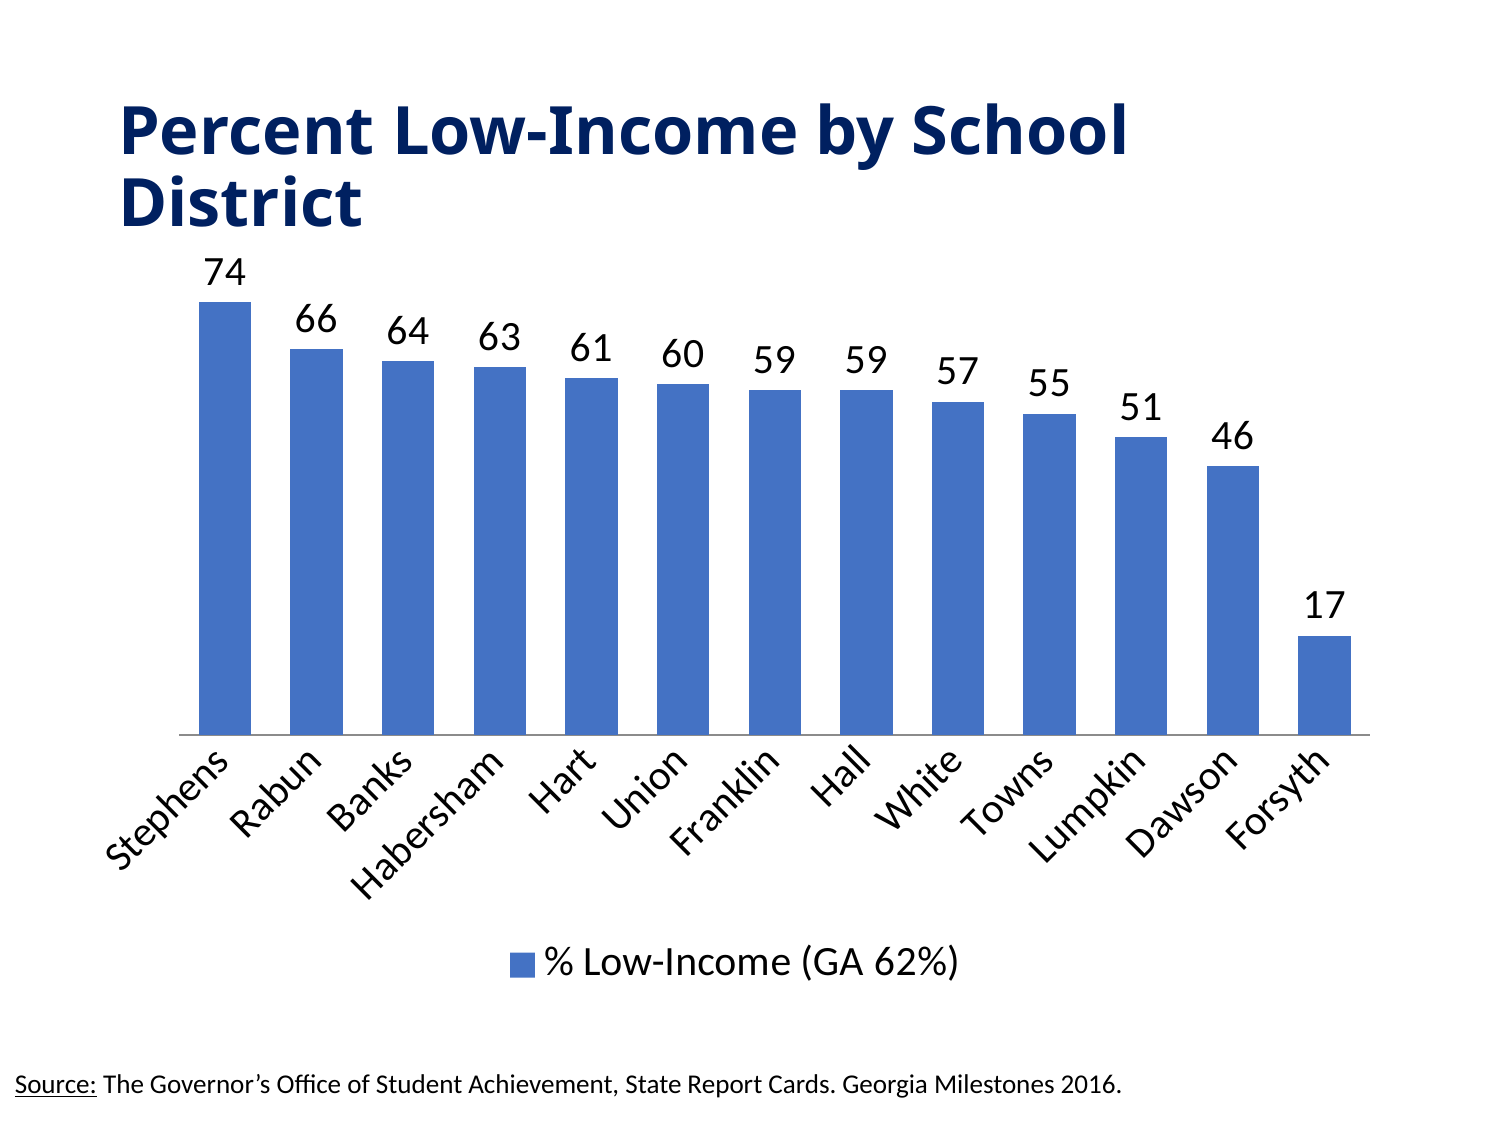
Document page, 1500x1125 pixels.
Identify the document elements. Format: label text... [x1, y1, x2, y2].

title Percent Low-Income by School District [103, 59, 1397, 252]
chart [73, 252, 1397, 995]
text_box Source: The Governor’s Office of Student Achievement, State Report Cards. Georgia Milestones 2016. [0, 1070, 1313, 1105]
